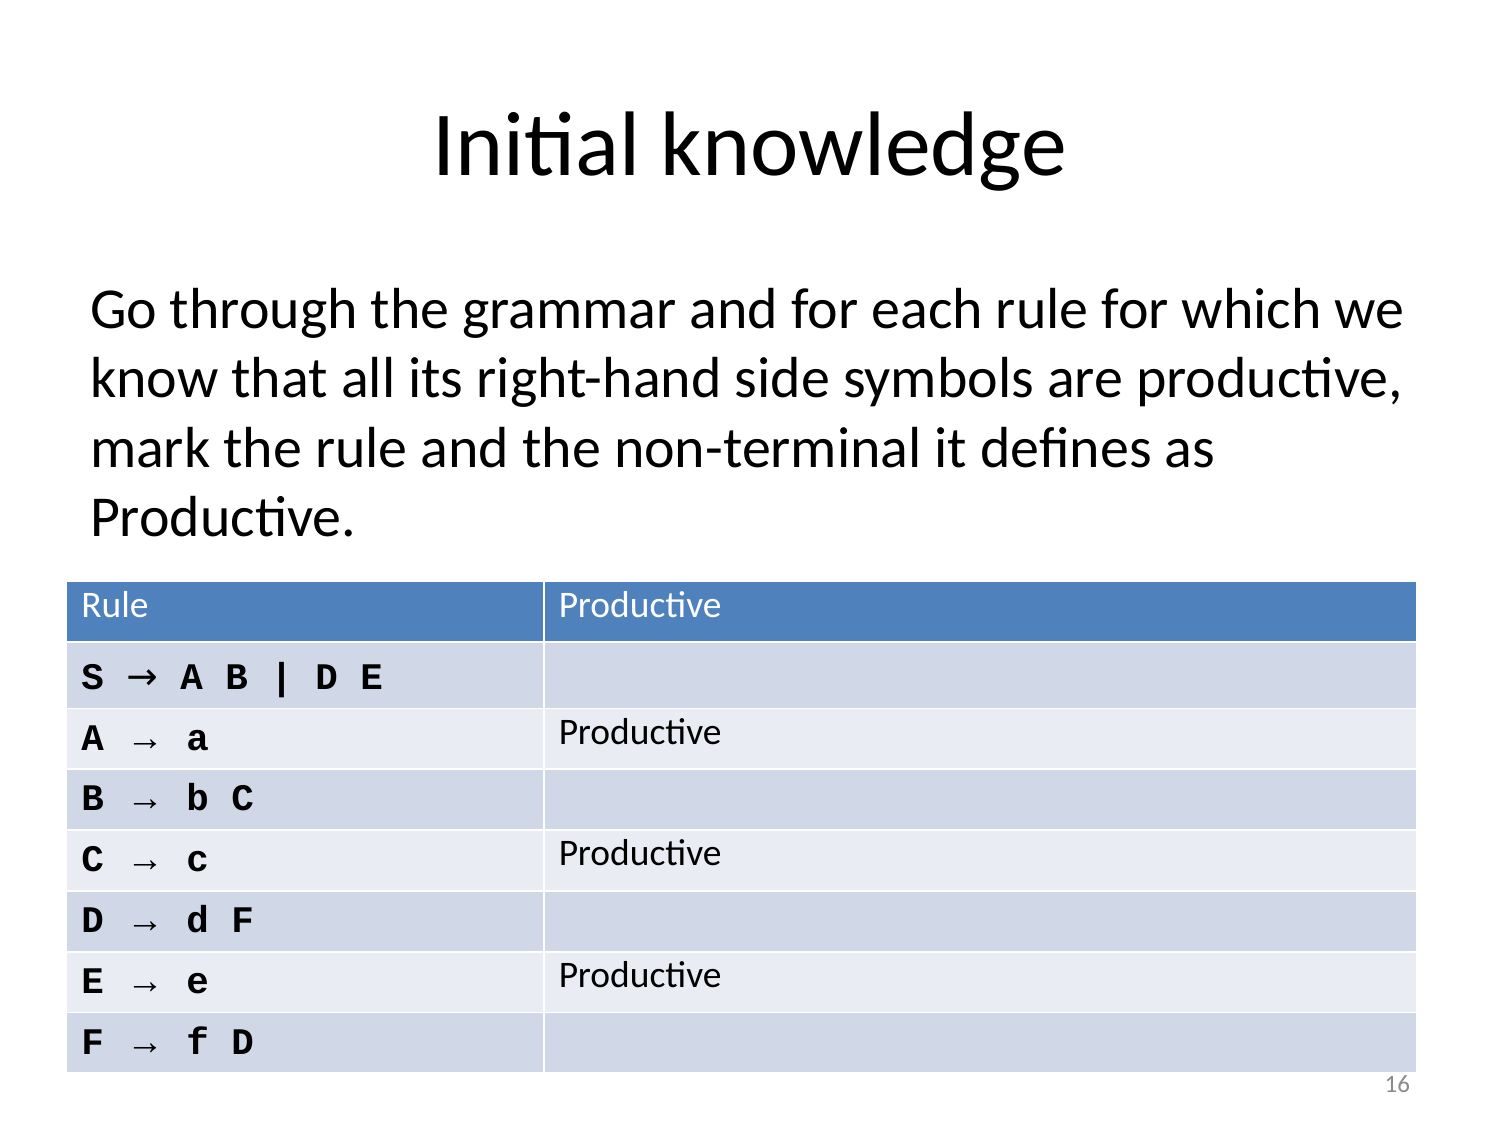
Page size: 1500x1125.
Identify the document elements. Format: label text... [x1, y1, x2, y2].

text_box Go through the grammar and for each rule for which we know that all its right-hand side symbols are productive, mark the rule and the non-terminal it defines as Productive. [74, 262, 1425, 558]
table_cell Productive [545, 953, 1416, 1012]
table_cell [545, 892, 1416, 951]
table_cell [545, 643, 1416, 708]
table_cell Productive [545, 831, 1416, 890]
table_cell S → A B | D E [67, 643, 543, 708]
table_cell Productive [545, 709, 1416, 768]
table_header Rule [67, 582, 543, 641]
table_cell A → a [67, 709, 543, 768]
table_cell [545, 1013, 1416, 1072]
slide_number 16 [1074, 1052, 1425, 1112]
table_cell B → b C [67, 770, 543, 829]
table_cell [545, 770, 1416, 829]
table_cell F → f D [67, 1013, 543, 1072]
table_cell D → d F [67, 892, 543, 951]
table_cell E → e [67, 953, 543, 1012]
title Initial knowledge [75, 45, 1425, 233]
table_header Productive [545, 582, 1416, 641]
table_cell C → c [67, 831, 543, 890]
